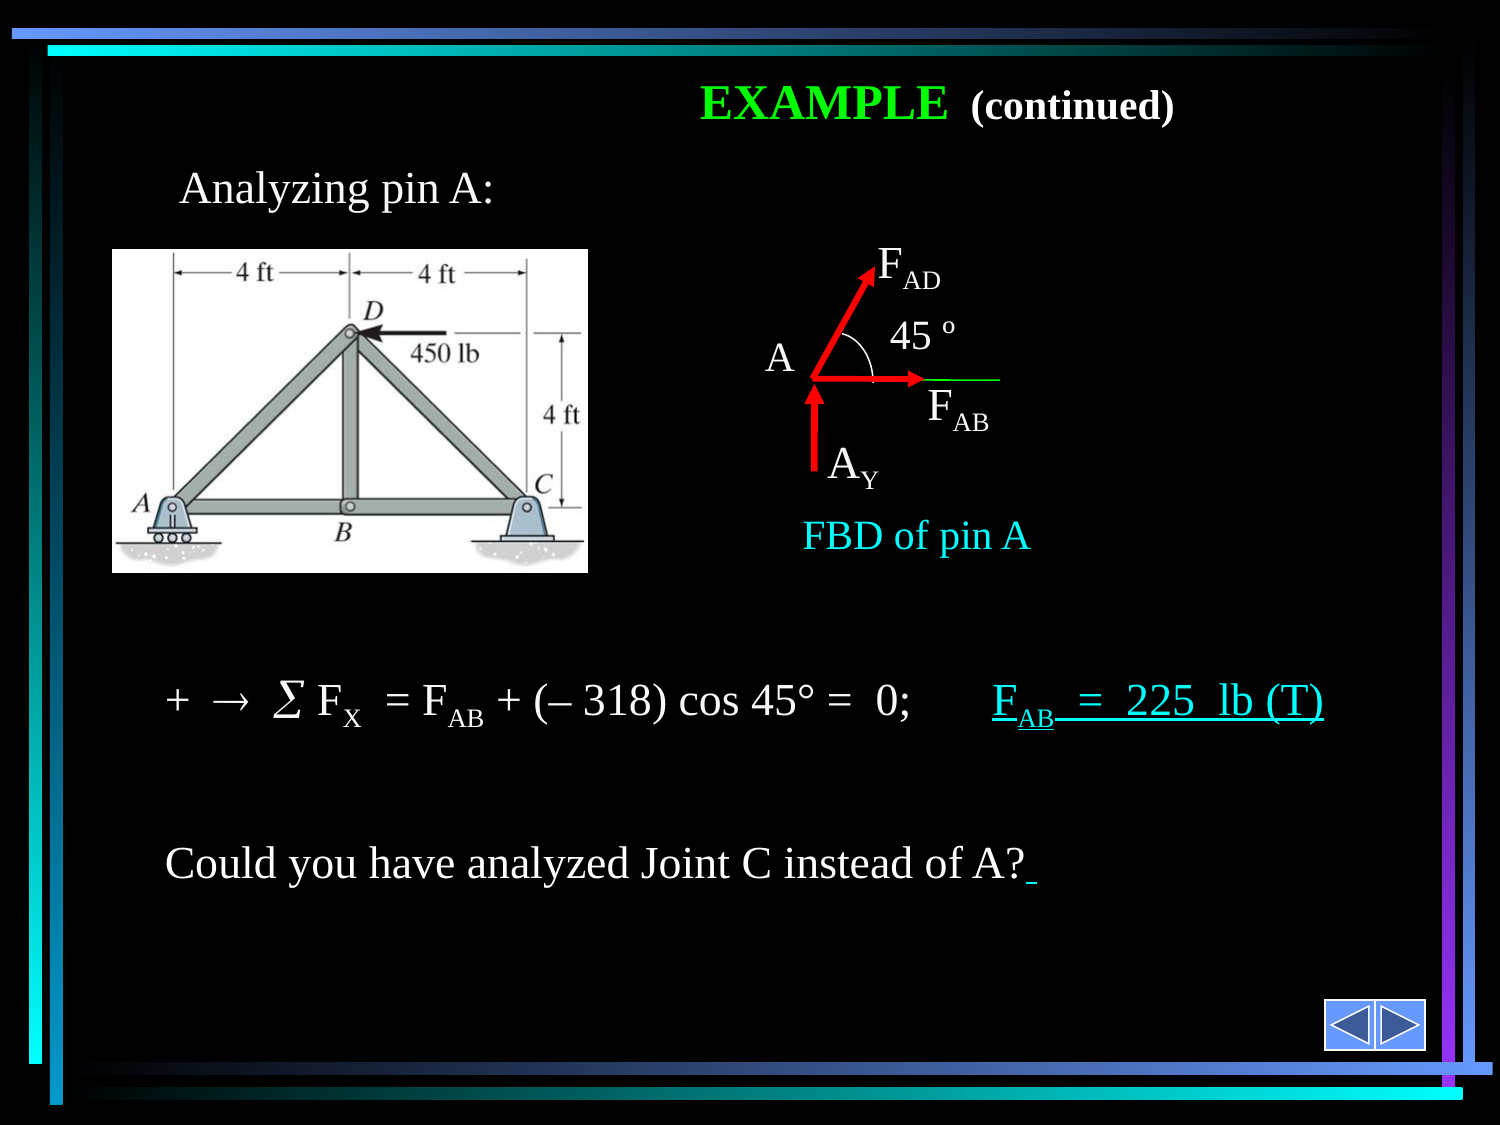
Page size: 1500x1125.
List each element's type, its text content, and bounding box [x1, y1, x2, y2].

text_box [1376, 999, 1426, 1051]
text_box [749, 224, 1063, 566]
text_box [112, 149, 588, 574]
text_box [1325, 999, 1376, 1051]
text_box EXAMPLE (continued) [587, 62, 1288, 138]
text_box +   FX = FAB + (– 318) cos 45° = 0; FAB = 225 lb (T) Could you have analyzed Joint C instead of A? [149, 662, 1363, 896]
